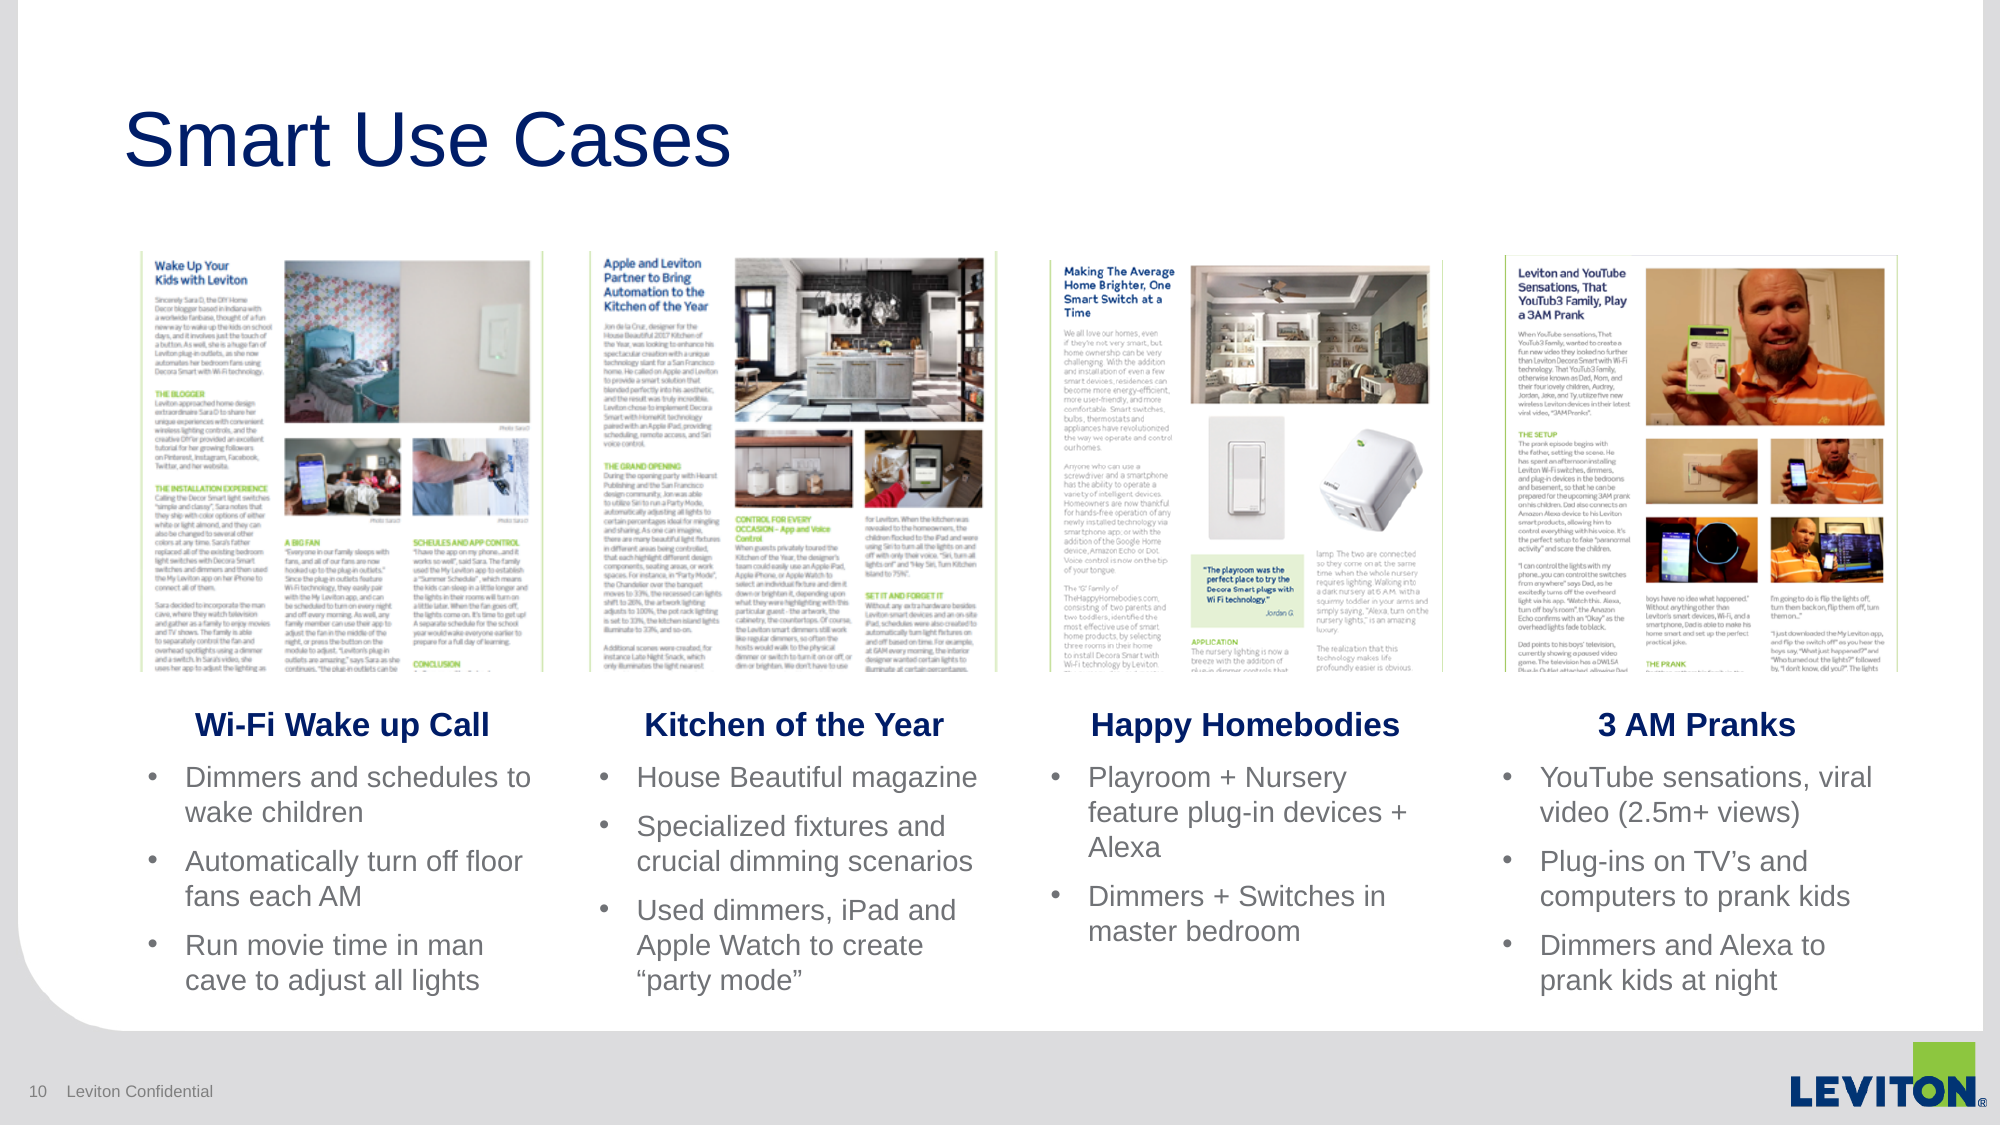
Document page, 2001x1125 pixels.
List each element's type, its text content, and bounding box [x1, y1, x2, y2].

list 3 AM Pranks [1487, 672, 1908, 751]
list House Beautiful magazine Specialized fixtures and crucial dimming scenarios Used dimmers, iPad and Apple Watch to create “party mode” [584, 751, 1005, 962]
list Playroom + Nursery feature plug-in devices + Alexa Dimmers + Switches in master bedroom [1035, 751, 1456, 962]
picture [0, 0, 2000, 1125]
list Dimmers and schedules to wake children Automatically turn off floor fans each AM Run movie time in man cave to adjust all lights [132, 751, 553, 962]
list Happy Homebodies [1035, 672, 1456, 751]
title Smart Use Cases [109, 0, 1907, 191]
list Kitchen of the Year [584, 672, 1005, 751]
list YouTube sensations, viral video (2.5m+ views) Plug-ins on TV’s and computers to prank kids Dimmers and Alexa to prank kids at night [1487, 751, 1908, 962]
list Wi-Fi Wake up Call [132, 672, 553, 751]
